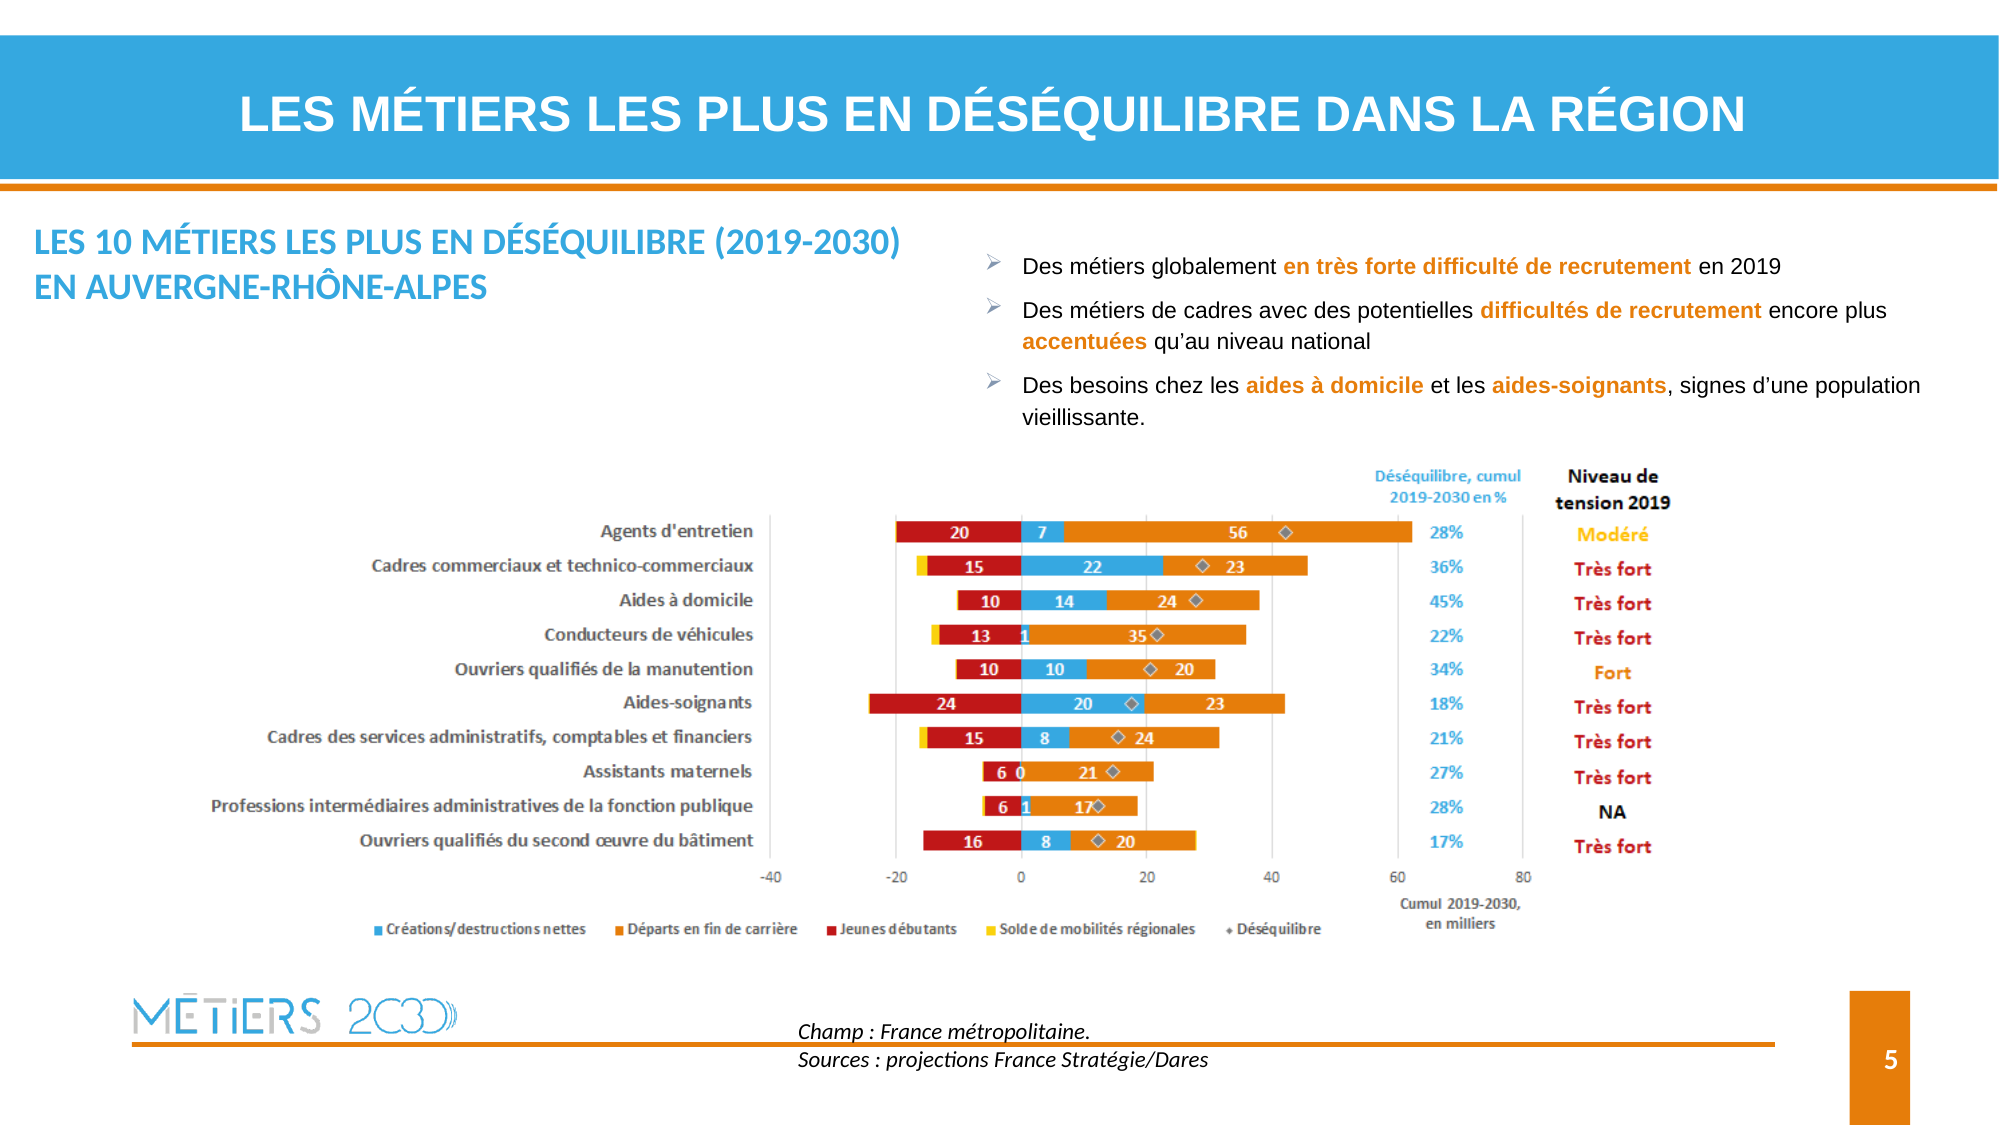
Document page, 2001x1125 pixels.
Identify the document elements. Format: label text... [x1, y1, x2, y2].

text_box LES 10 MÉTIERS LES PLUS EN DÉSÉQUILIBRE (2019-2030) EN AUVERGNE-RHÔNE-ALPES [19, 209, 920, 315]
slide_number 5 [1463, 1028, 1914, 1088]
text_box Les métiers les plus en déséquilibre dans la région [46, 74, 1940, 150]
picture [126, 447, 1695, 1045]
text_box Des métiers globalement en très forte difficulté de recrutement en 2019 Des métiers de cadres avec des potentielles difficultés de recrutement encore plus accentuées qu’au niveau national Des besoins chez les aides à domicile et les aides-soignants, signes d’une population vieillissante. [970, 239, 2000, 439]
text_box Champ : France métropolitaine. Sources : projections France Stratégie/Dares [783, 1009, 1695, 1080]
